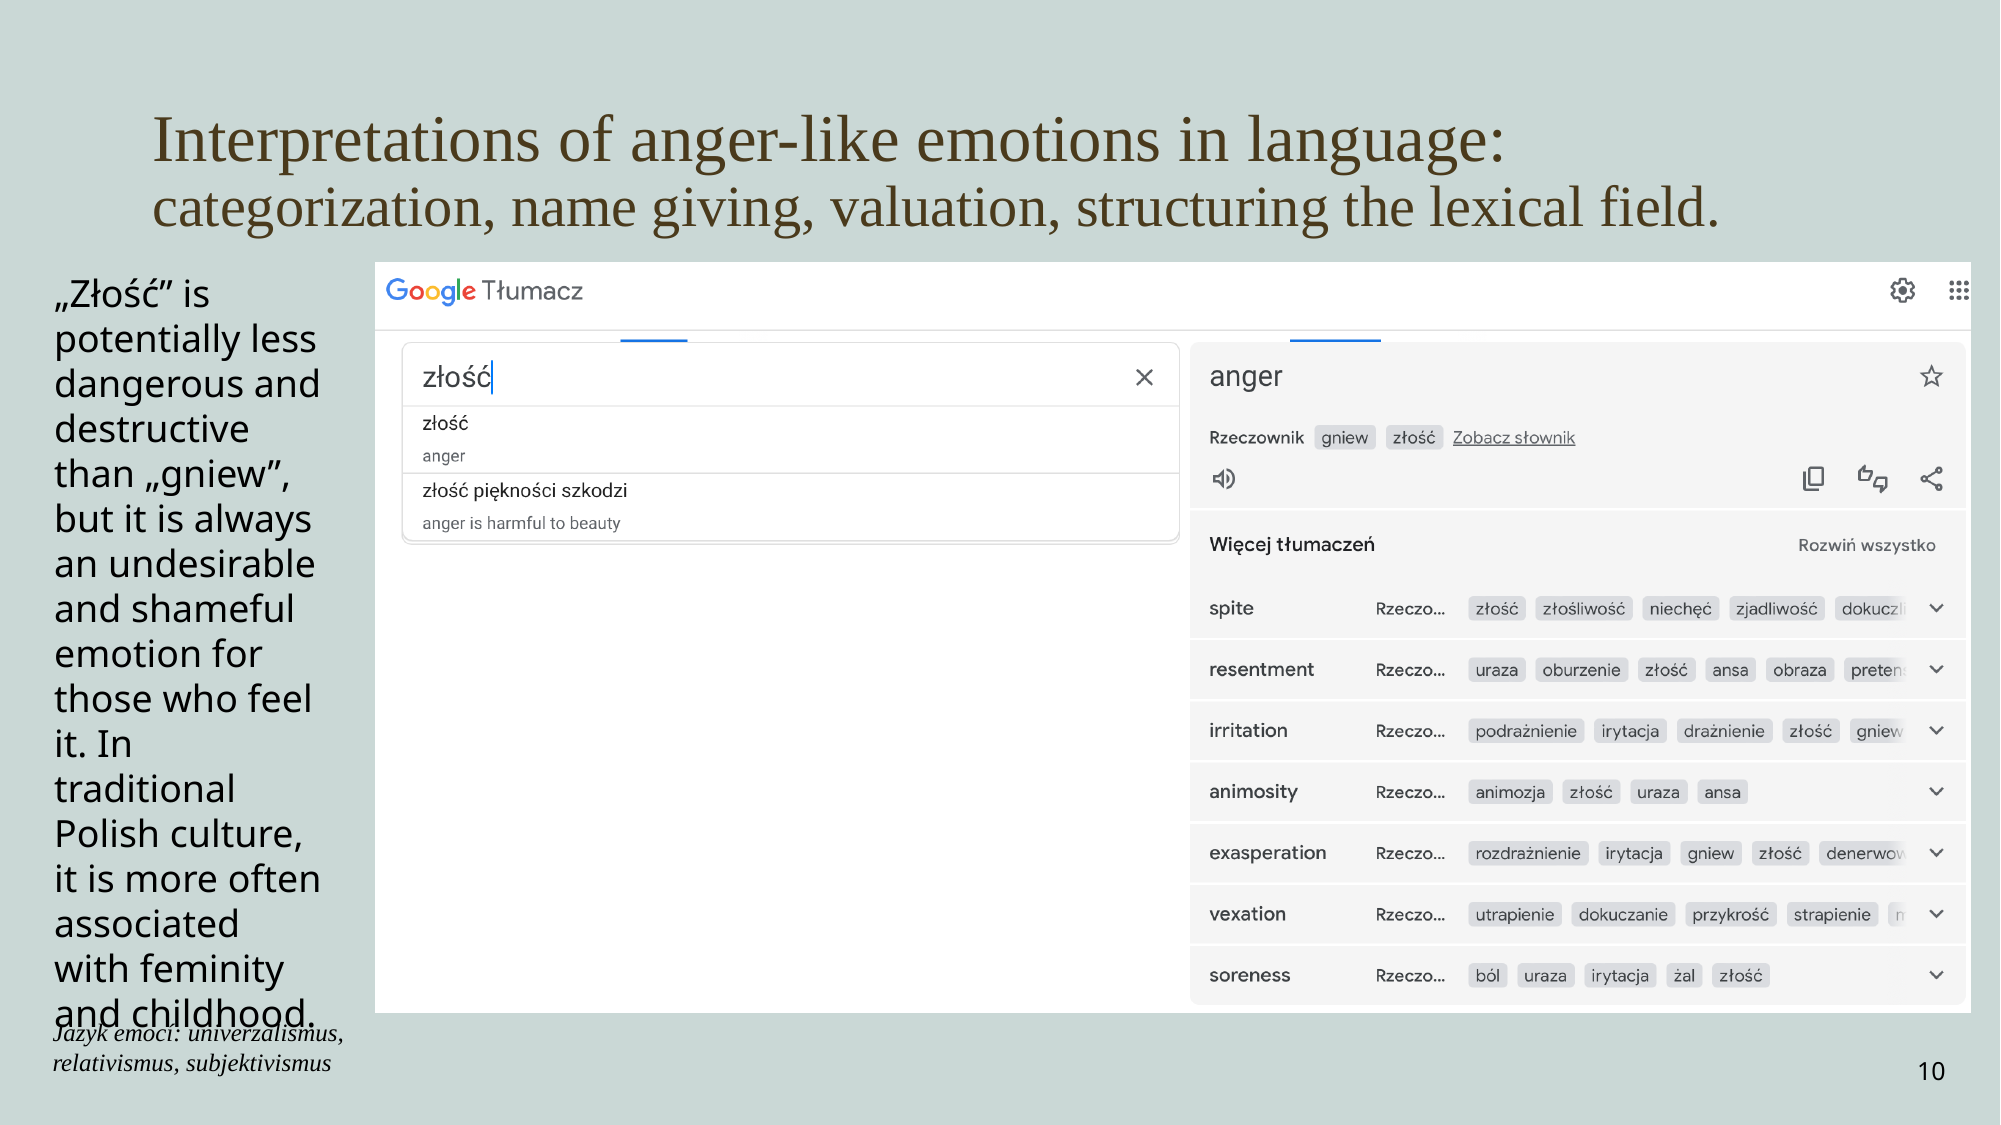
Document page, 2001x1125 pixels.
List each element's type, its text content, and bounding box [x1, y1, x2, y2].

title Interpretations of anger-like emotions in language: categorization, name giving, valuation, structuring the lexical field. [137, 62, 1863, 280]
text_box „Złość” is potentially less dangerous and destructive than „gniew”, but it is always an undesirable and shameful emotion for those who feel it. In traditional Polish culture, it is more often associated with feminity and childhood. [39, 262, 337, 1043]
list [374, 262, 1971, 1013]
slide_number 10 [1510, 1042, 1961, 1103]
footer Jazyk emocí: univerzalismus, relativismus, subjektivismus [37, 990, 375, 1103]
